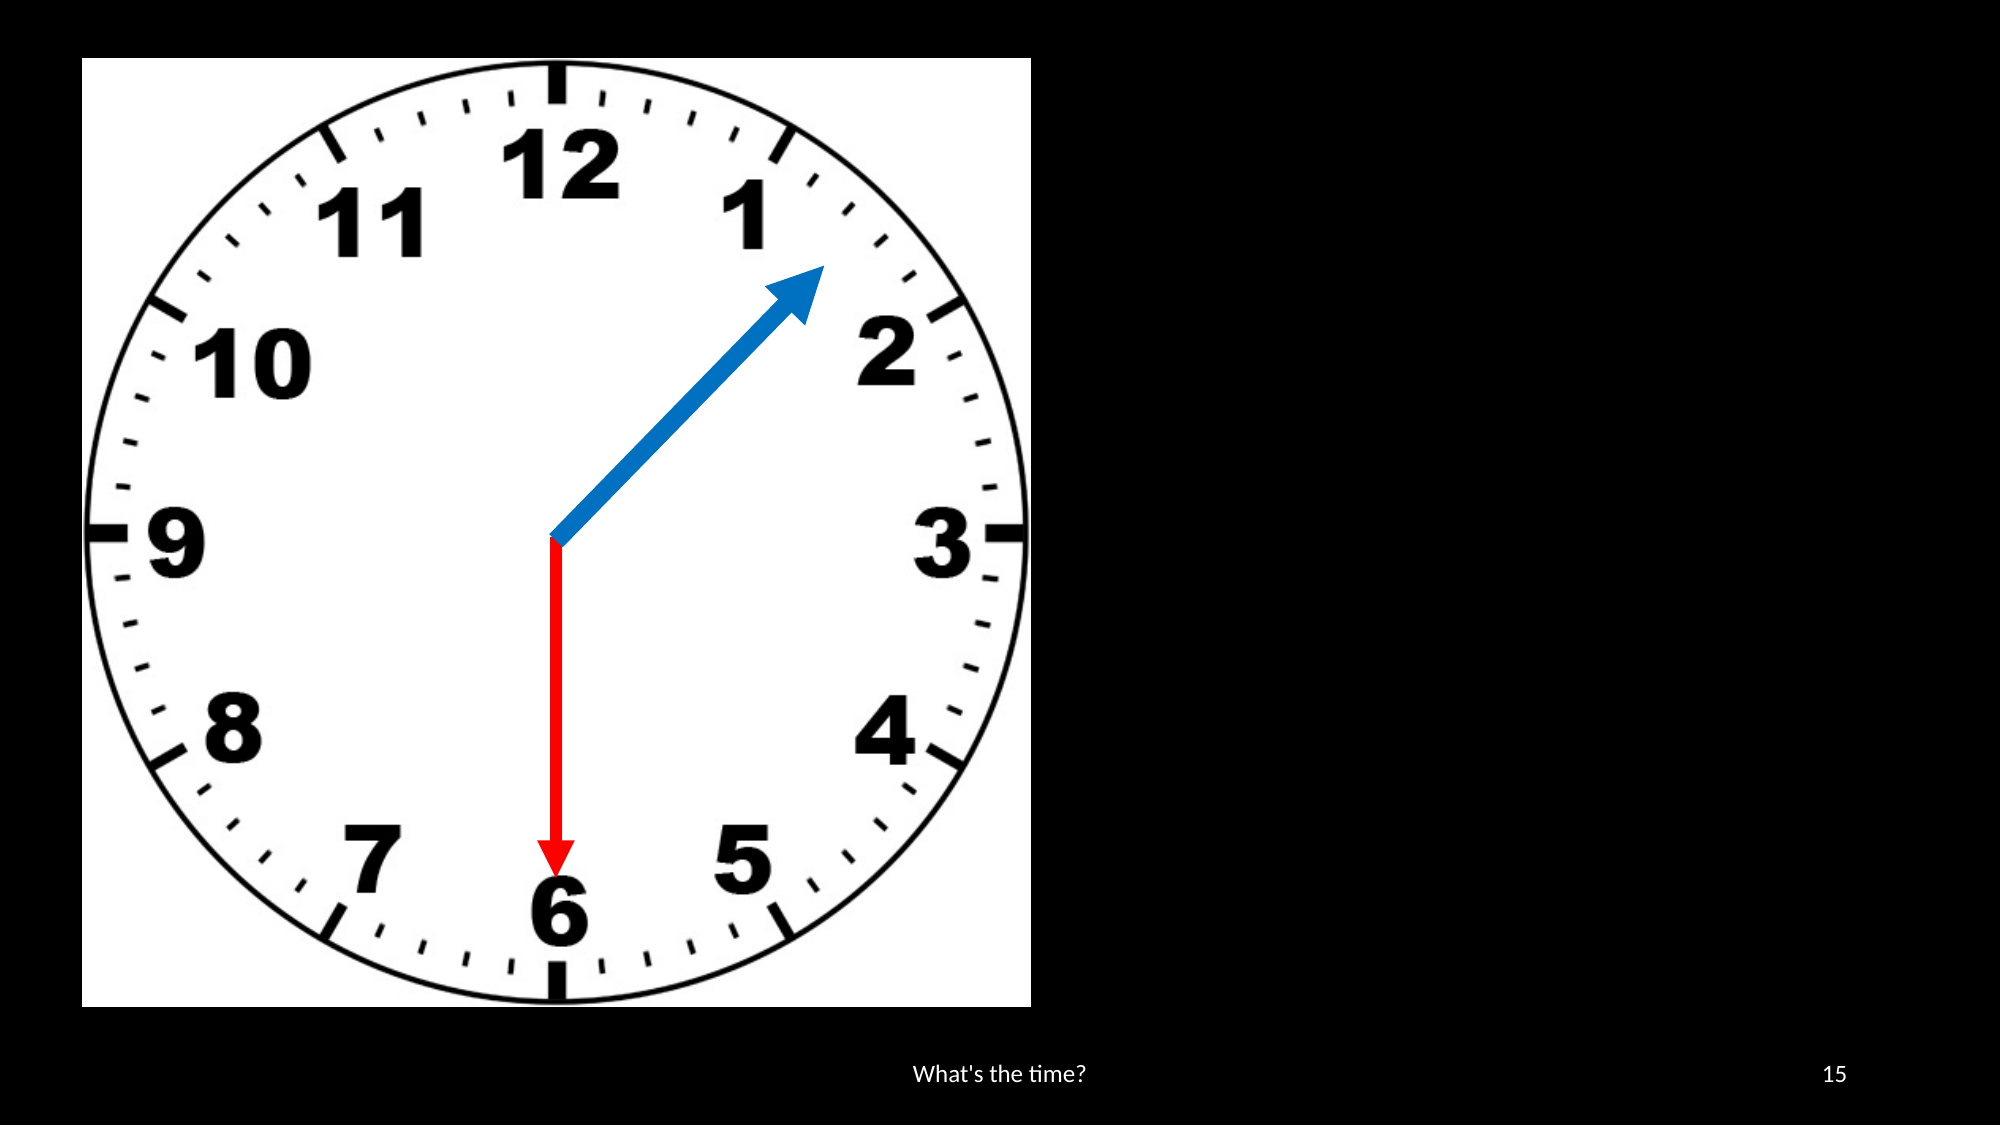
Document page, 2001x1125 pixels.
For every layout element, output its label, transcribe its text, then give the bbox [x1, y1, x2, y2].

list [82, 58, 1031, 1007]
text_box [555, 265, 825, 541]
slide_number 15 [1412, 1042, 1863, 1103]
footer What's the time? [662, 1042, 1338, 1103]
